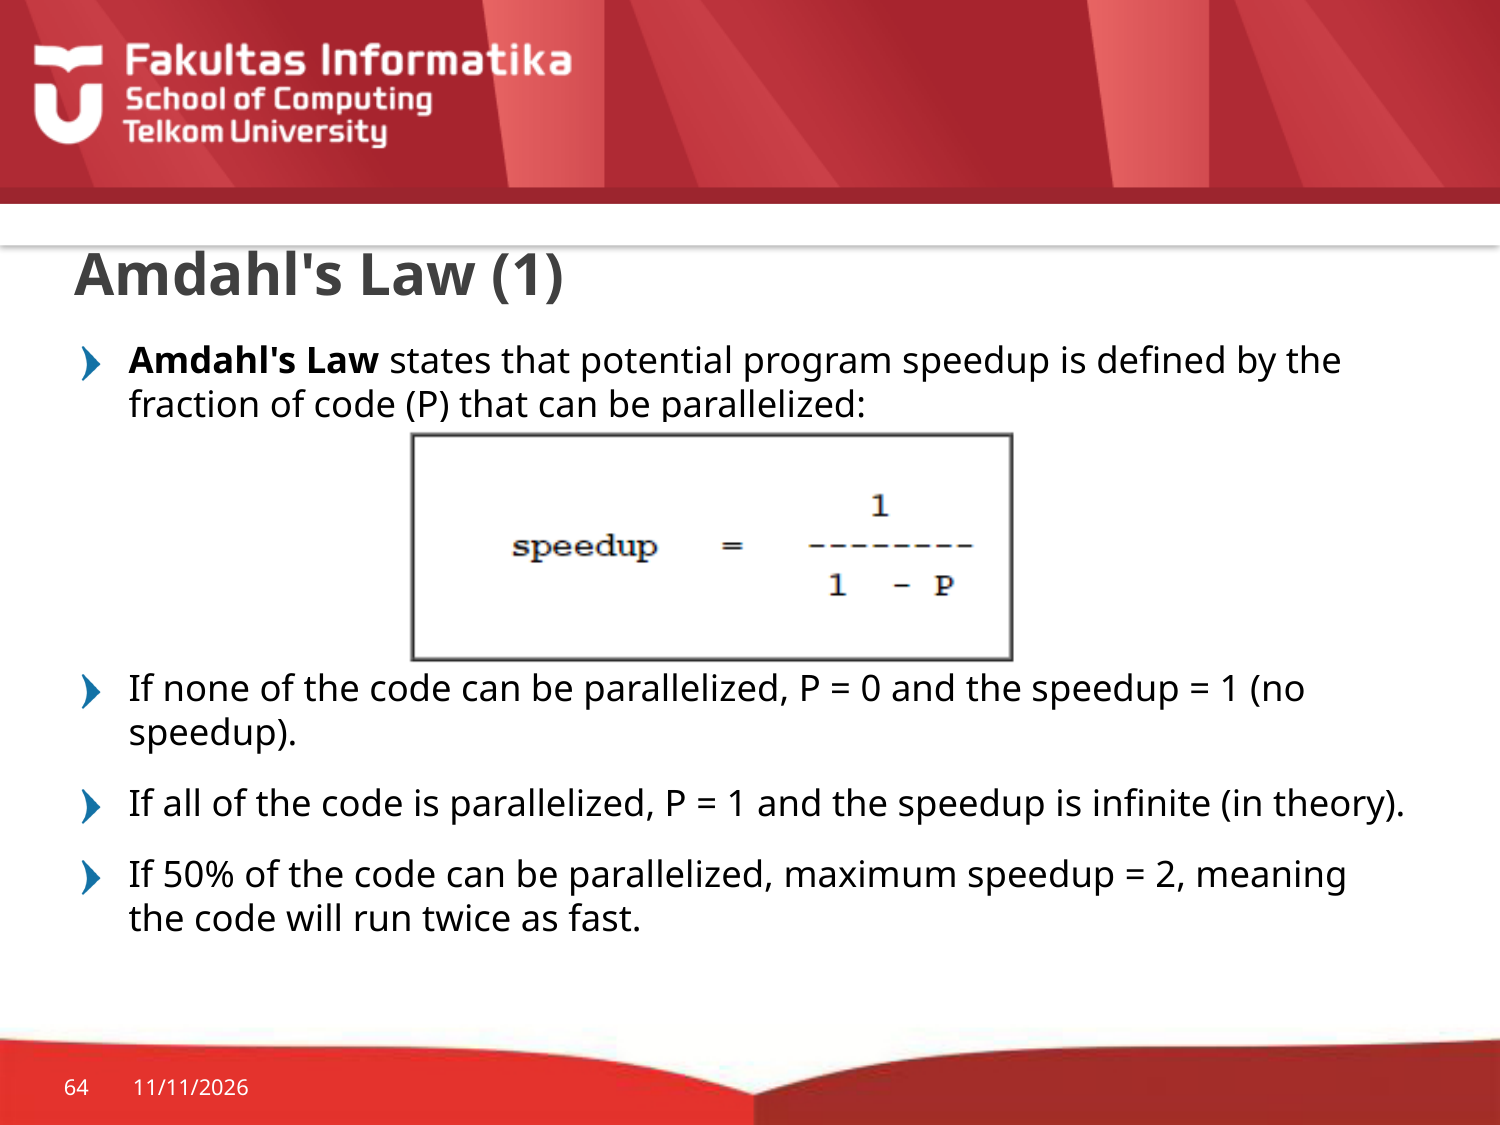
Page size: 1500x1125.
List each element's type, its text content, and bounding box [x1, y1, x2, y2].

picture [75, 778, 104, 826]
slide_number 64 [63, 1058, 123, 1119]
list Amdahl's Law states that potential program speedup is defined by the fraction of code (P) that can be parallelized: If none of the code can be parallelized, P = 0 and the speedup = 1 (no speedup). If all of the code is parallelized, P = 1 and the speedup is infinite (in theory). If 50% of the code can be parallelized, maximum speedup = 2, meaning the code will run twice as fast. [60, 329, 1426, 990]
picture [0, 0, 1500, 203]
picture [75, 849, 104, 897]
picture [402, 422, 1025, 672]
title Amdahl's Law (1) [59, 219, 1426, 325]
picture [0, 1024, 1500, 1125]
picture [75, 335, 104, 383]
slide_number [132, 1058, 403, 1119]
picture [75, 663, 104, 711]
